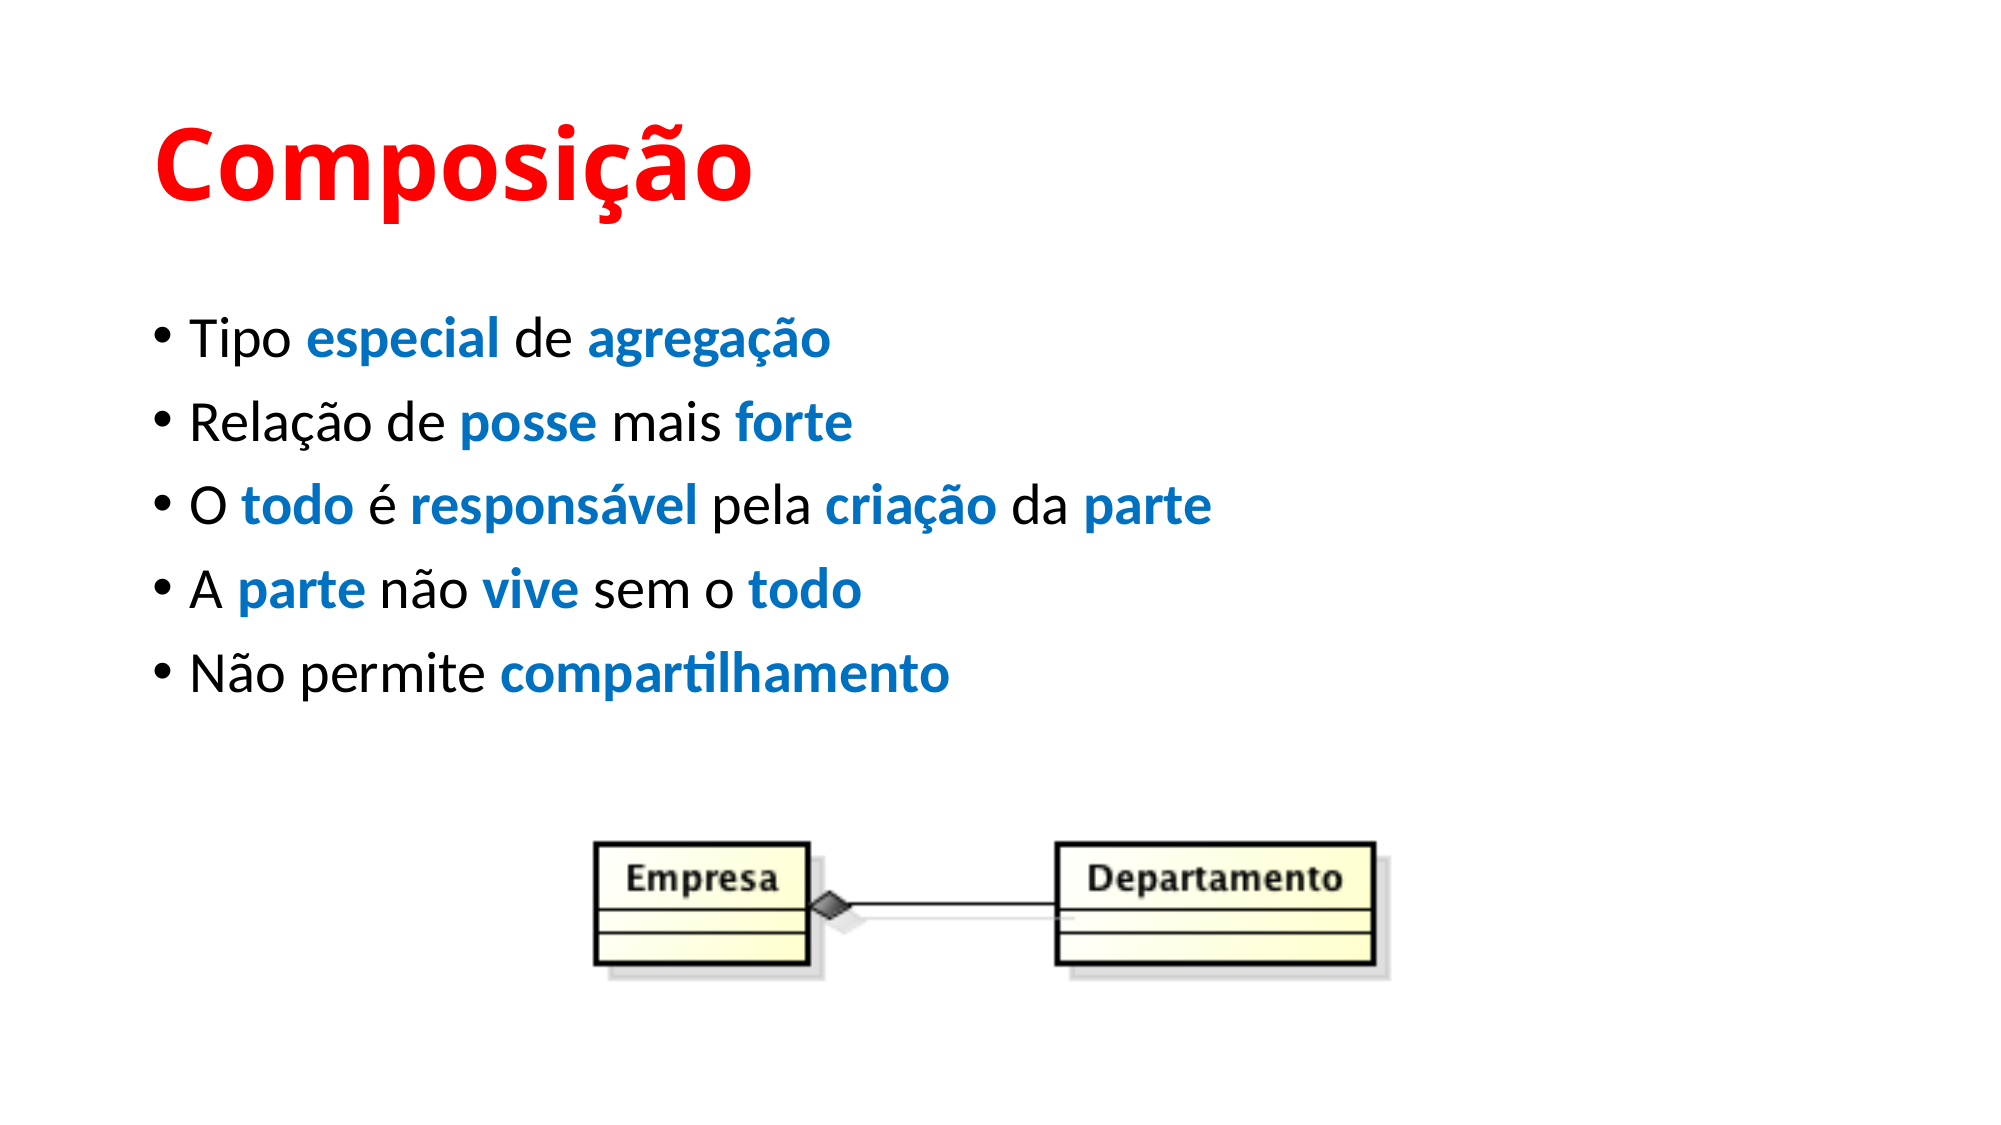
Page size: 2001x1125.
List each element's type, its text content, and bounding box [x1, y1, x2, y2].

title Composição [137, 59, 1863, 278]
picture [571, 819, 1418, 1008]
list Tipo especial de agregação Relação de posse mais forte O todo é responsável pela criação da parte A parte não vive sem o todo Não permite compartilhamento [137, 299, 1863, 1014]
